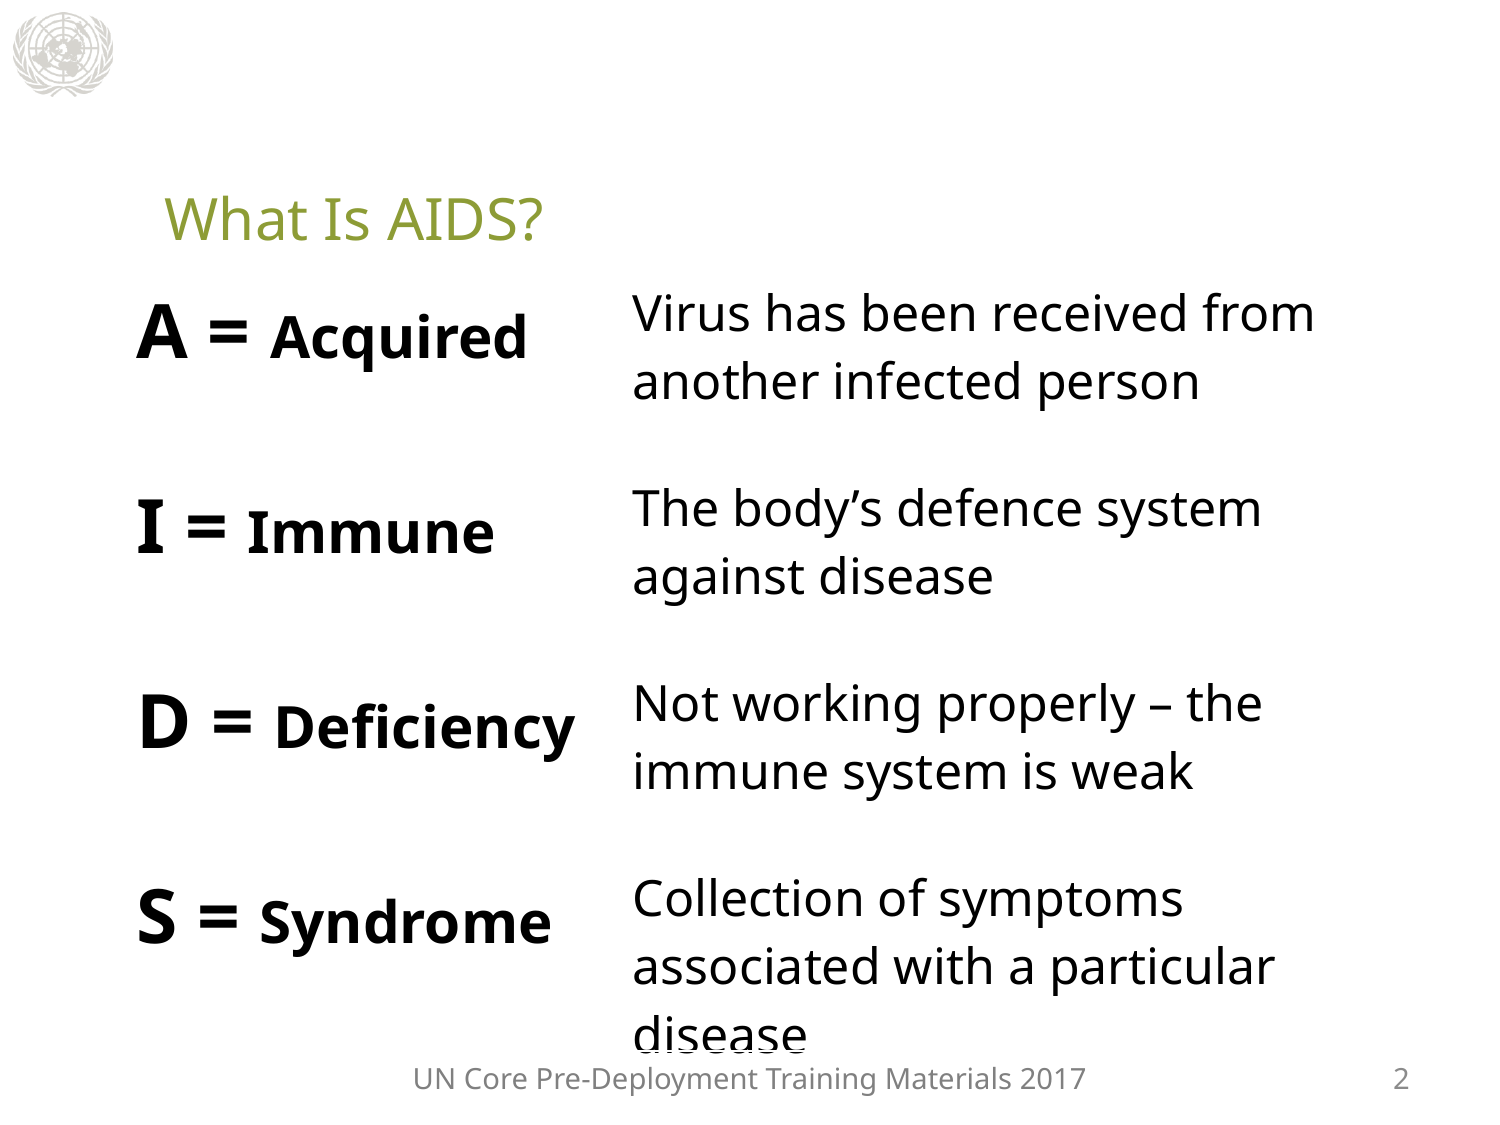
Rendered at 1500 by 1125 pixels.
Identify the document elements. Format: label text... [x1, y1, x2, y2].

table_header A = Acquired [122, 271, 617, 463]
text_box What Is AIDS? [149, 174, 1363, 260]
table_cell Collection of symptoms associated with a particular disease [619, 856, 1420, 1050]
table_cell D = Deficiency [122, 661, 617, 855]
text_box UN Core Pre-Deployment Training Materials 2017 [350, 1052, 1150, 1103]
table_cell Not working properly – the immune system is weak [619, 661, 1420, 855]
table_cell I = Immune [122, 468, 617, 660]
slide_number 2 [1150, 1052, 1425, 1103]
table_header Virus has been received from another infected person [619, 271, 1420, 463]
table_cell The body’s defence system against disease [619, 468, 1420, 660]
table_cell S = Syndrome [122, 856, 617, 1050]
picture [13, 12, 113, 97]
